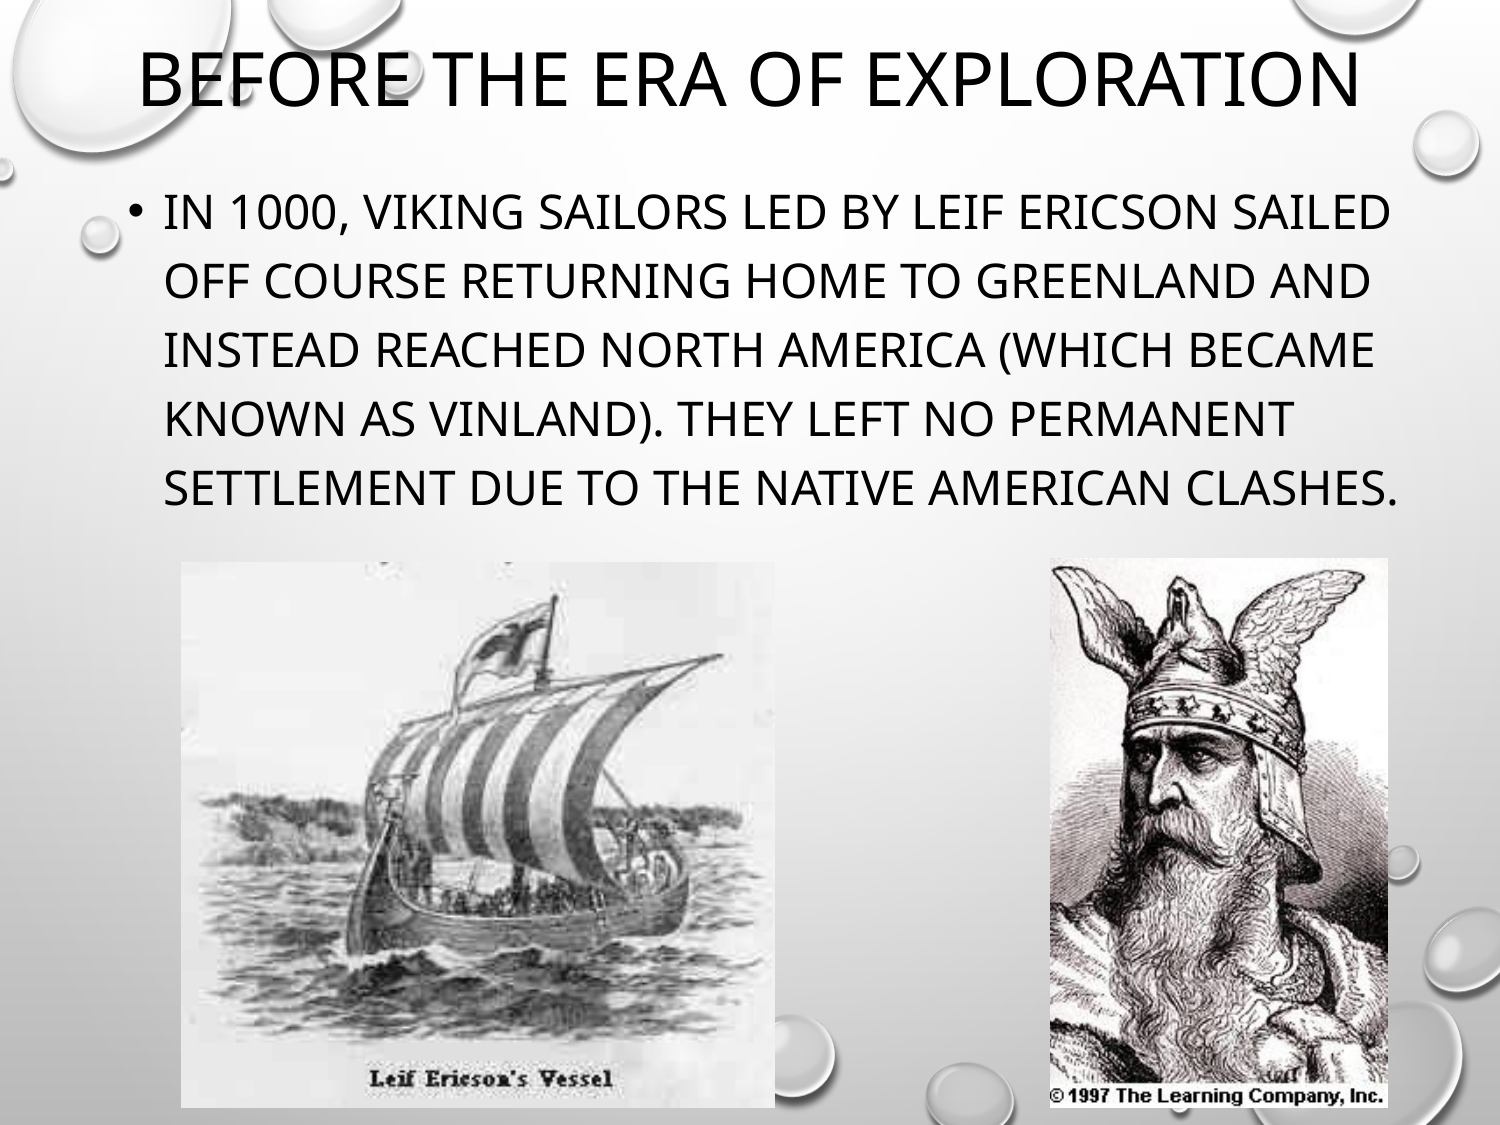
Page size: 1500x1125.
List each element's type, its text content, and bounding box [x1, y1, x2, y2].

list In 1000, Viking sailors led by Leif Ericson Sailed off course returning home to Greenland and instead reached North America (which became known as Vinland). They left no permanent settlement due to the Native American Clashes. [112, 162, 1425, 590]
picture [0, 0, 1500, 1125]
title Before the Era of Exploration [112, 2, 1388, 162]
